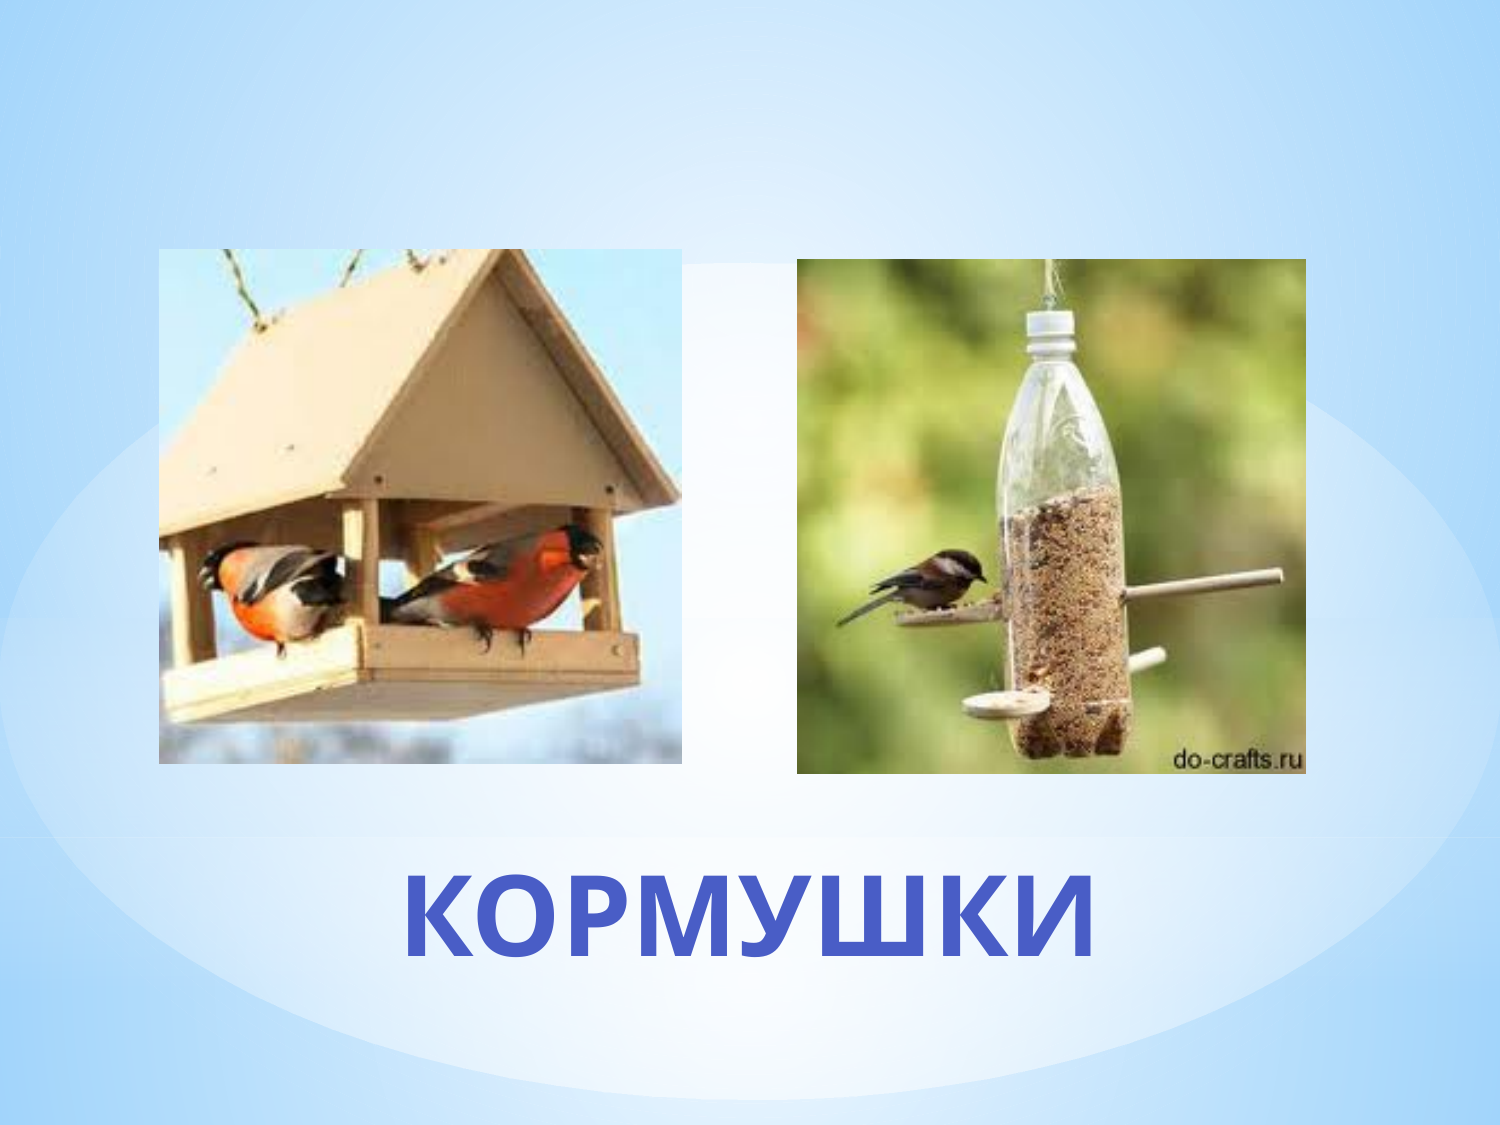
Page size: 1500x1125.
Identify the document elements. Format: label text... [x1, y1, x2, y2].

picture [796, 258, 1306, 774]
picture [159, 249, 683, 764]
text_box кормушки [383, 836, 1117, 987]
